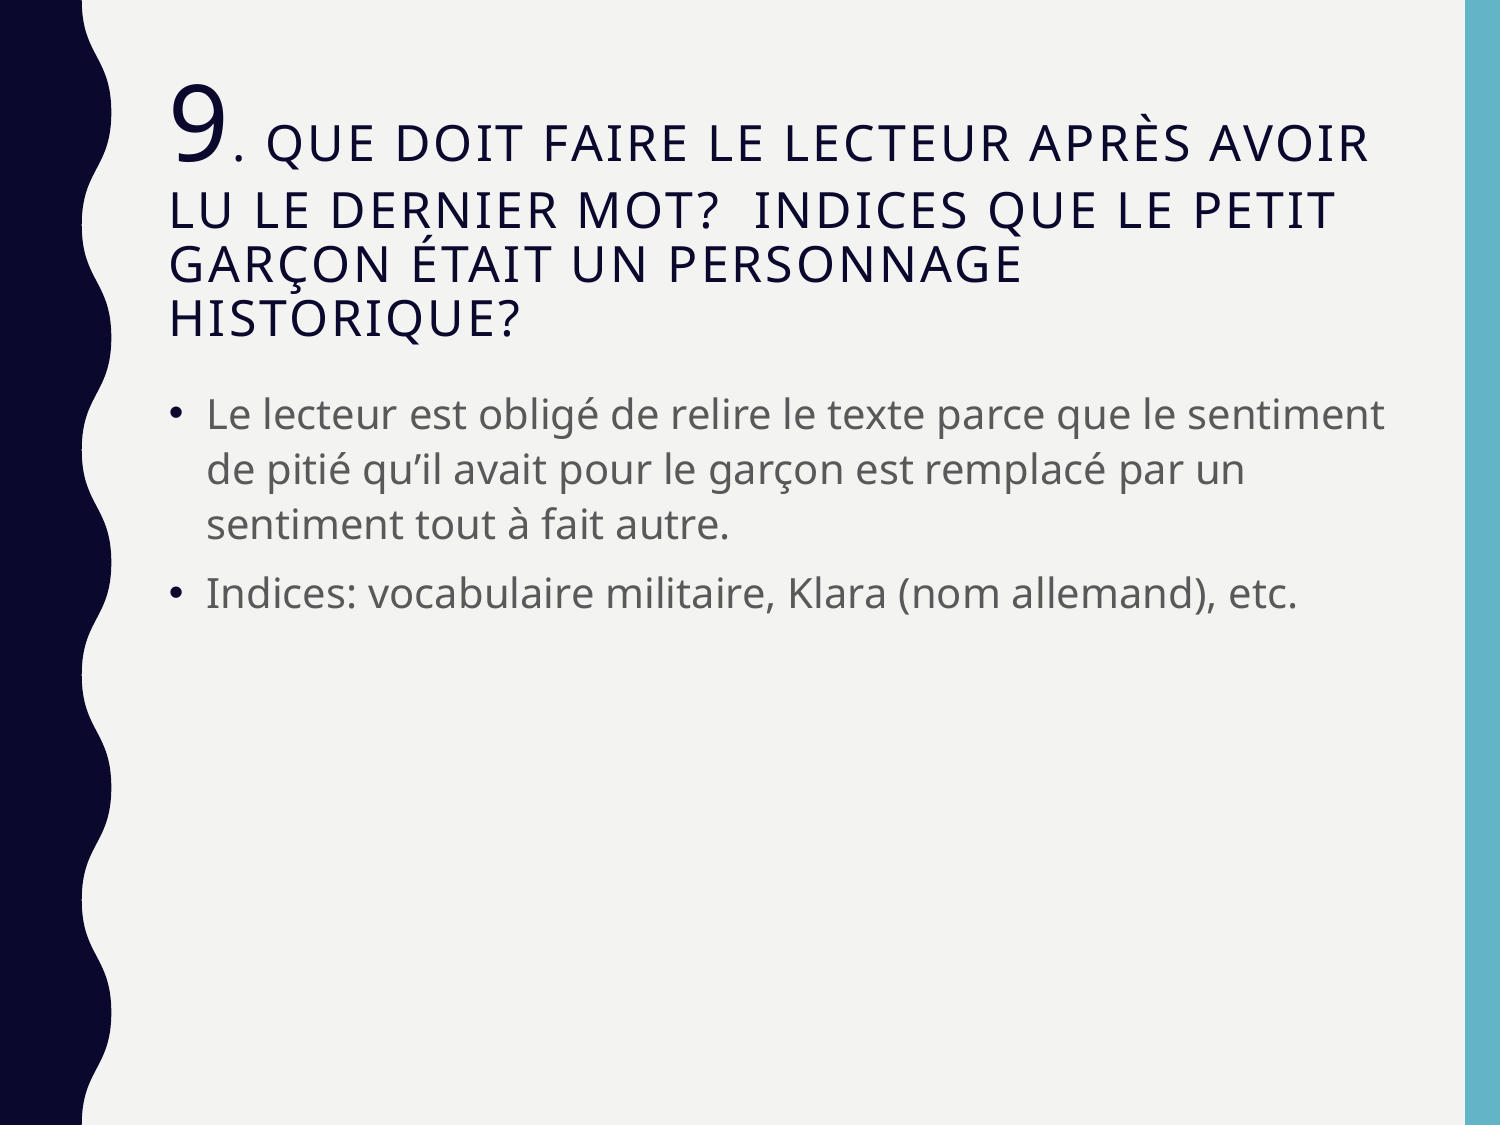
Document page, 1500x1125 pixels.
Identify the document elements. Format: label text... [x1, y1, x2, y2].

list Le lecteur est obligé de relire le texte parce que le sentiment de pitié qu’il avait pour le garçon est remplacé par un sentiment tout à fait autre. Indices: vocabulaire militaire, Klara (nom allemand), etc. [154, 375, 1407, 965]
title 9. Que doit faire le lecteur après avoir lu le dernier mot? Indices que le petit garçon était un personnage historique? [154, 62, 1407, 308]
